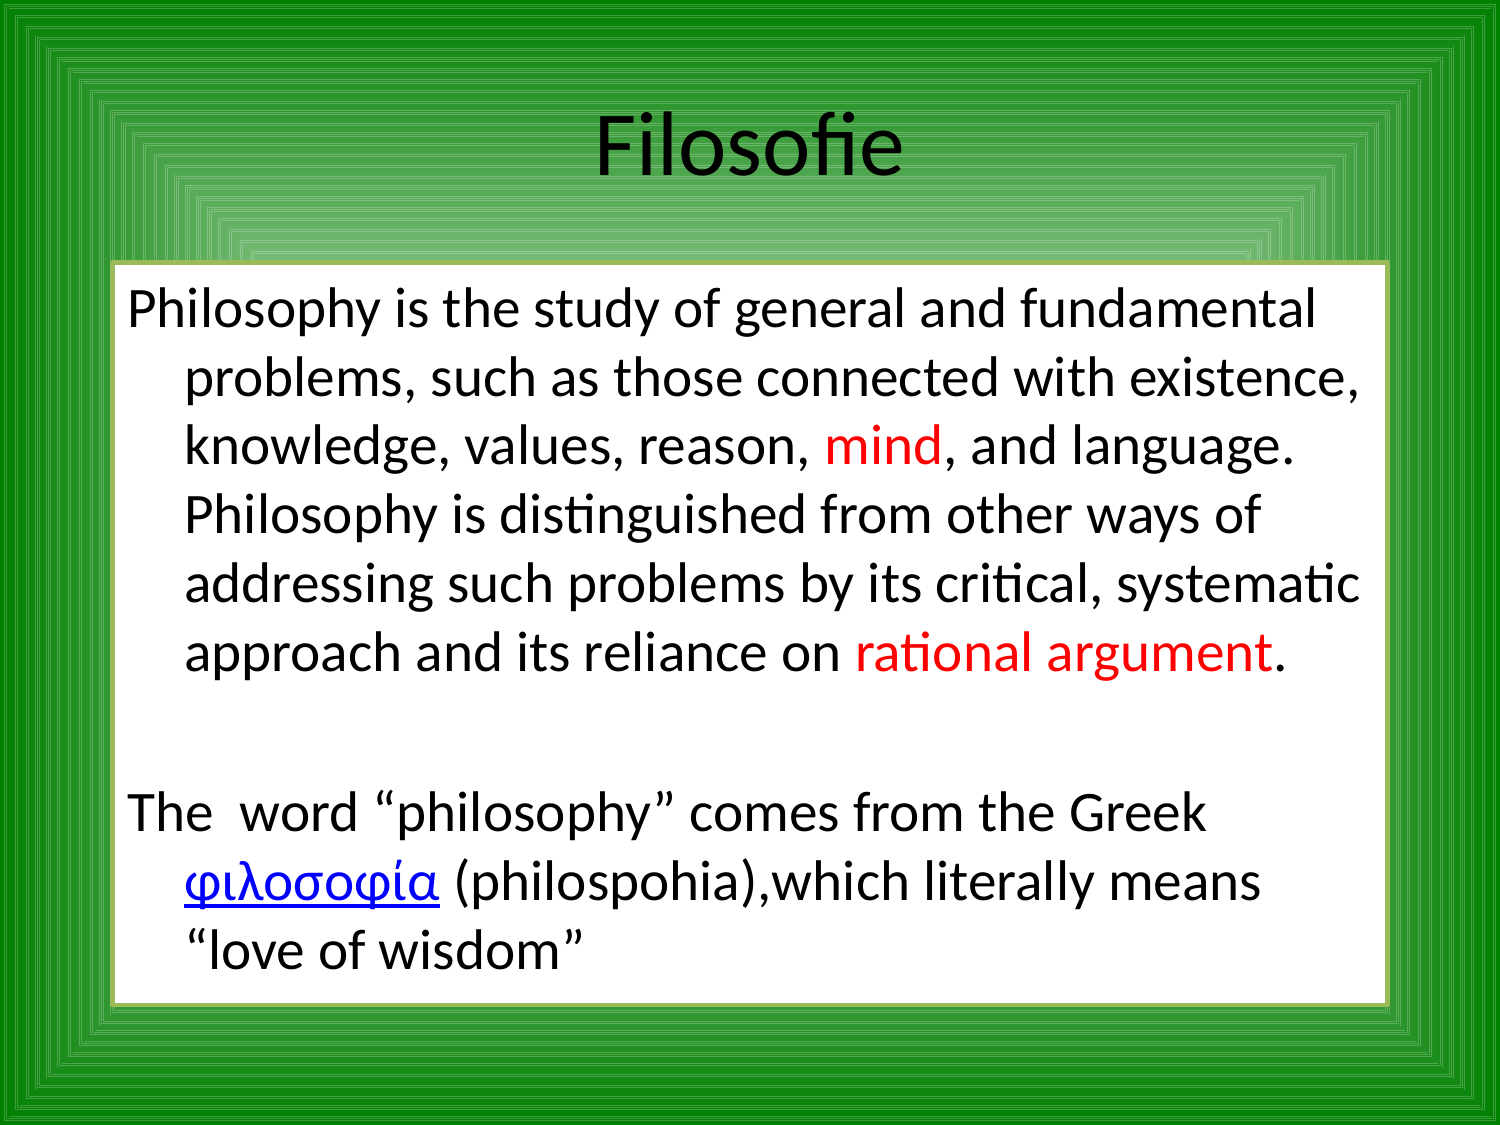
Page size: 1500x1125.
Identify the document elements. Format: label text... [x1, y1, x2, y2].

list Philosophy is the study of general and fundamental problems, such as those connected with existence, knowledge, values, reason, mind, and language. Philosophy is distinguished from other ways of addressing such problems by its critical, systematic approach and its reliance on rational argument. The word “philosophy” comes from the Greek φιλοσοφία (philospohia),which literally means “love of wisdom” [110, 260, 1390, 1007]
title Filosofie [75, 45, 1425, 233]
